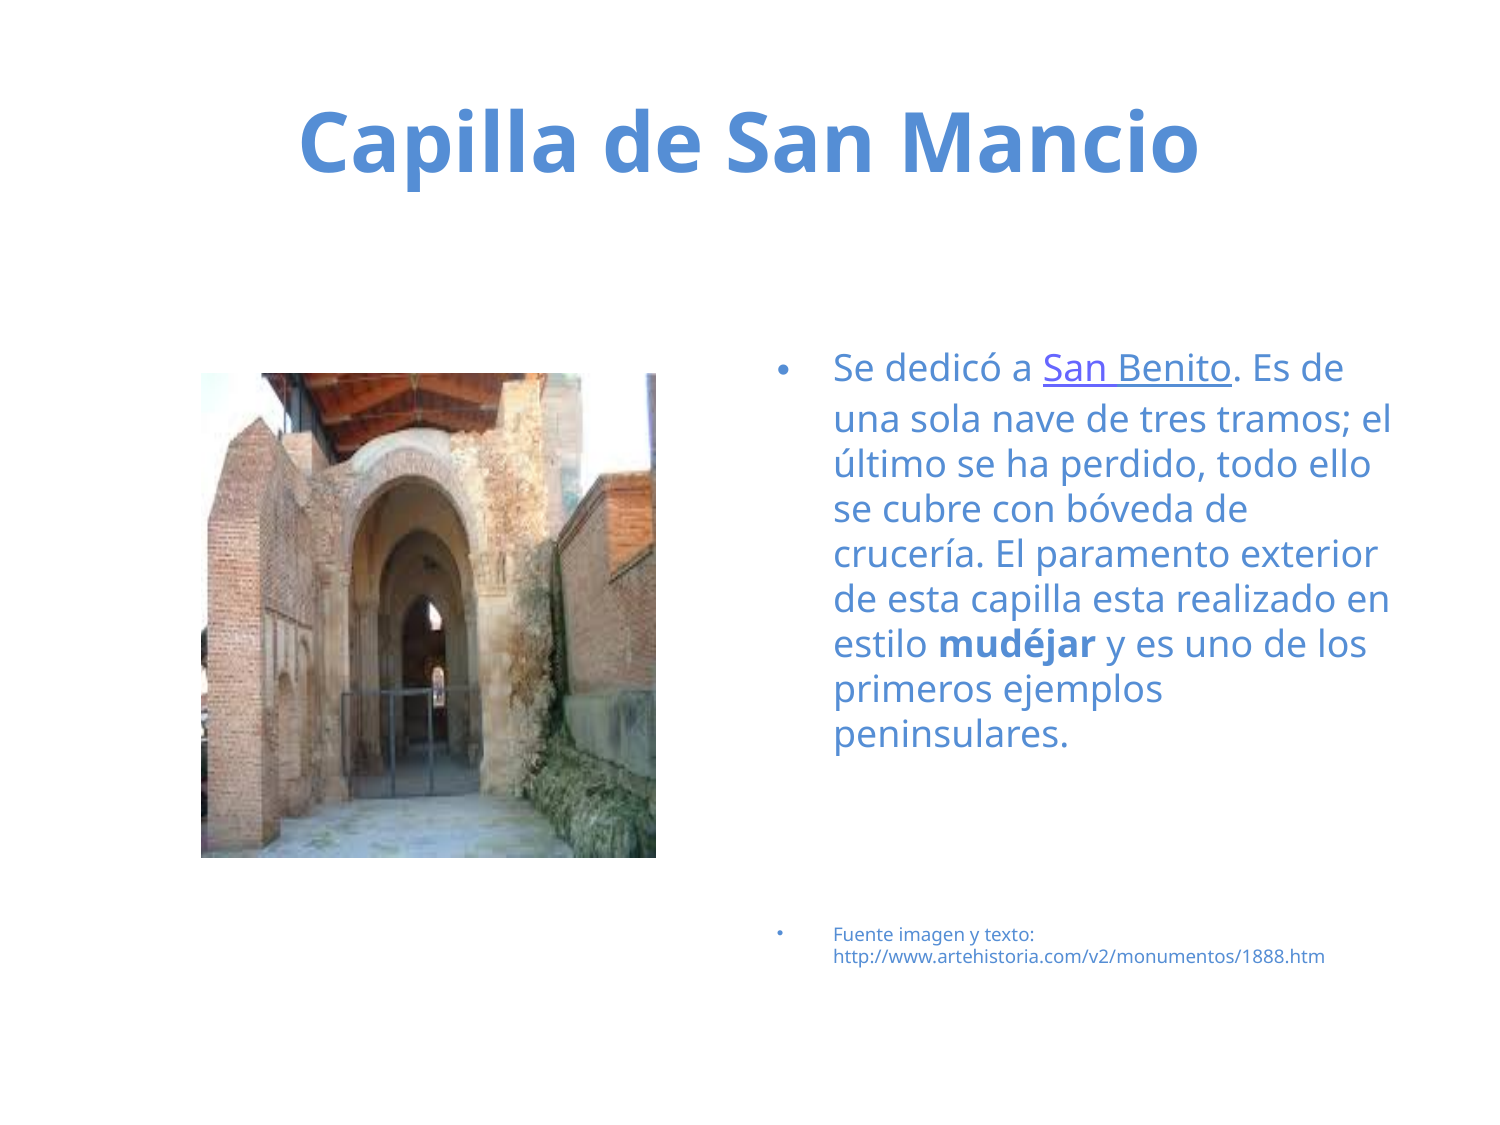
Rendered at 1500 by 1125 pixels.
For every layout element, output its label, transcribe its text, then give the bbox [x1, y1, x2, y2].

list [201, 373, 656, 859]
title Capilla de San Mancio [74, 44, 1426, 233]
list Se dedicó a San Benito. Es de una sola nave de tres tramos; el último se ha perdido, todo ello se cubre con bóveda de crucería. El paramento exterior de esta capilla esta realizado en estilo mudéjar y es uno de los primeros ejemplos peninsulares. Fuente imagen y texto: http://www.artehistoria.com/v2/monumentos/1888.htm [761, 278, 1425, 1022]
